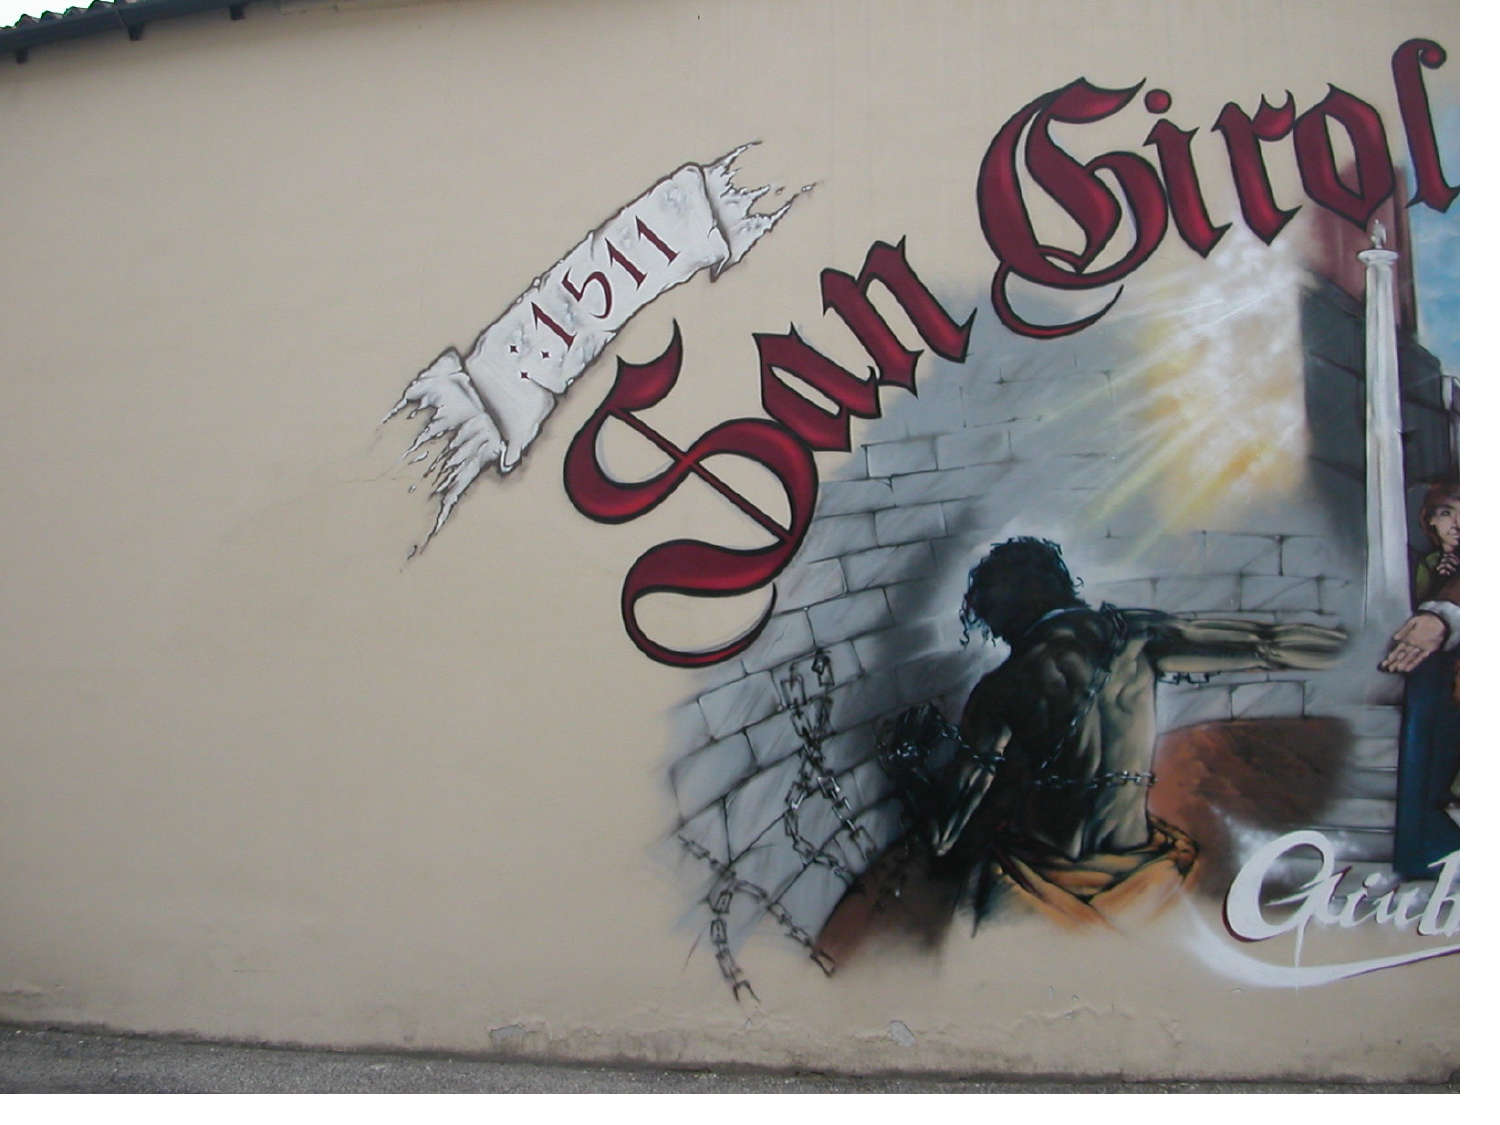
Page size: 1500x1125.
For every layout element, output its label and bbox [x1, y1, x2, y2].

list [0, 0, 1461, 1095]
